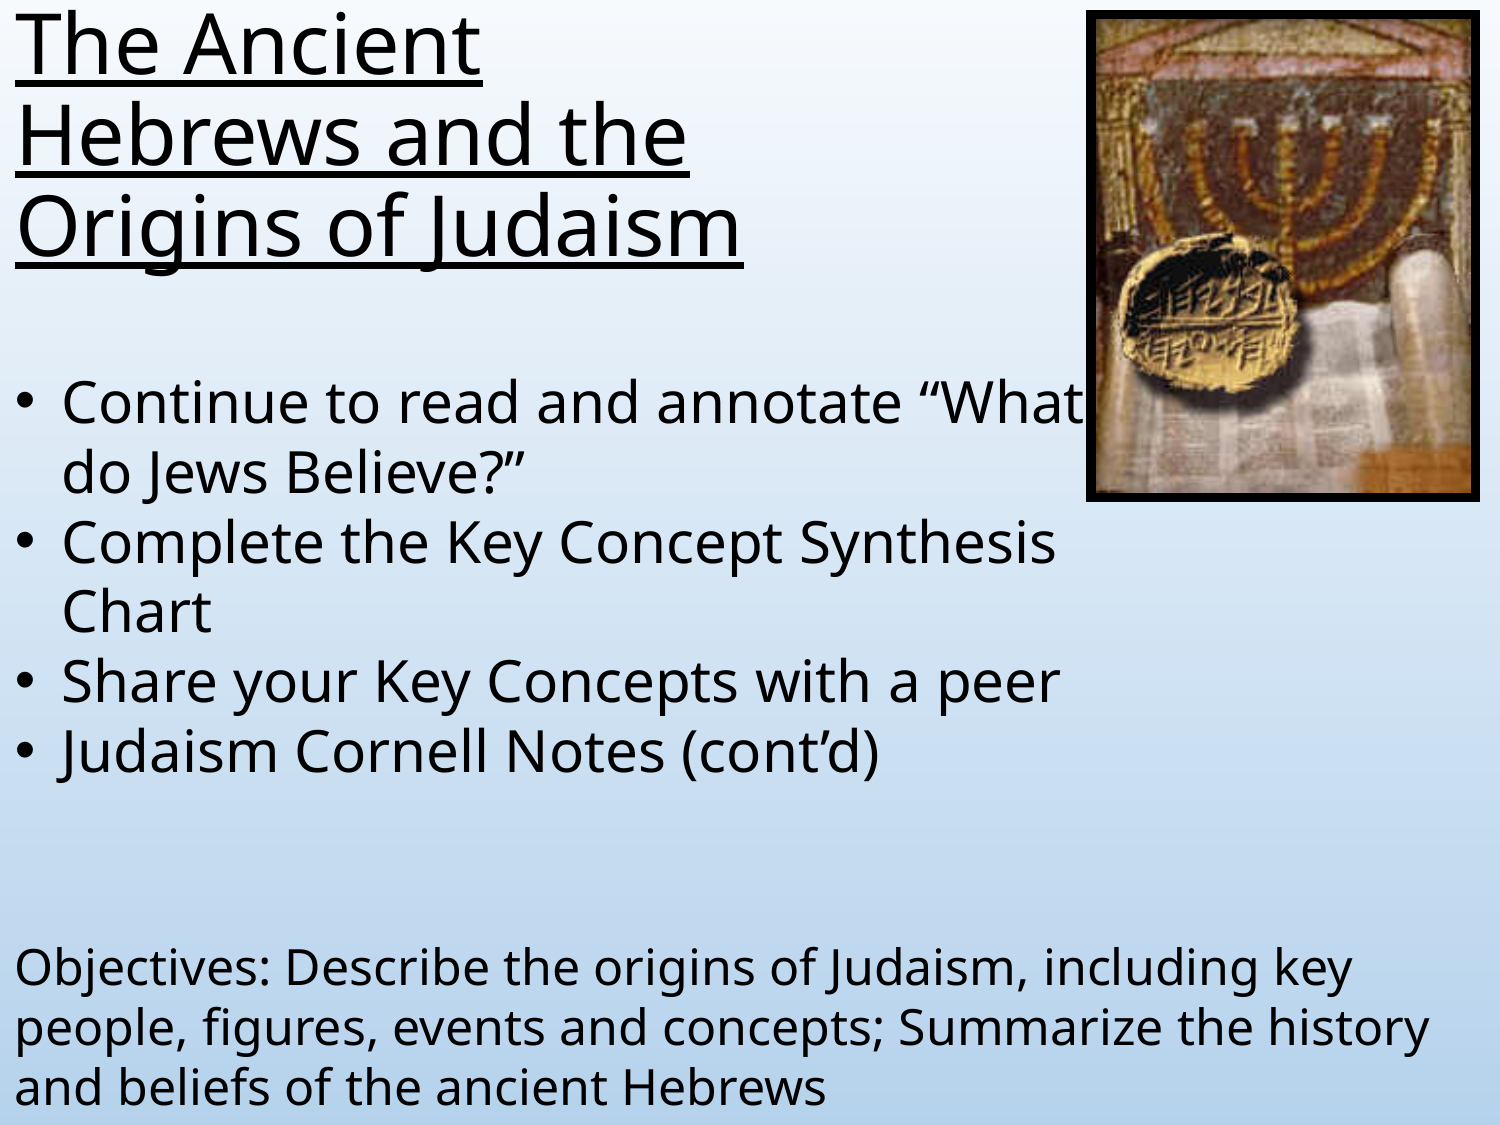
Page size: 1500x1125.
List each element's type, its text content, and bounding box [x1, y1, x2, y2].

text_box Objectives: Describe the origins of Judaism, including key people, figures, events and concepts; Summarize the history and beliefs of the ancient Hebrews [0, 928, 1500, 1123]
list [1095, 18, 1471, 493]
text_box Continue to read and annotate “What do Jews Believe?” Complete the Key Concept Synthesis Chart Share your Key Concepts with a peer Judaism Cornell Notes (cont’d) [0, 357, 1106, 792]
title The Ancient Hebrews and the Origins of Judaism [0, 0, 788, 357]
